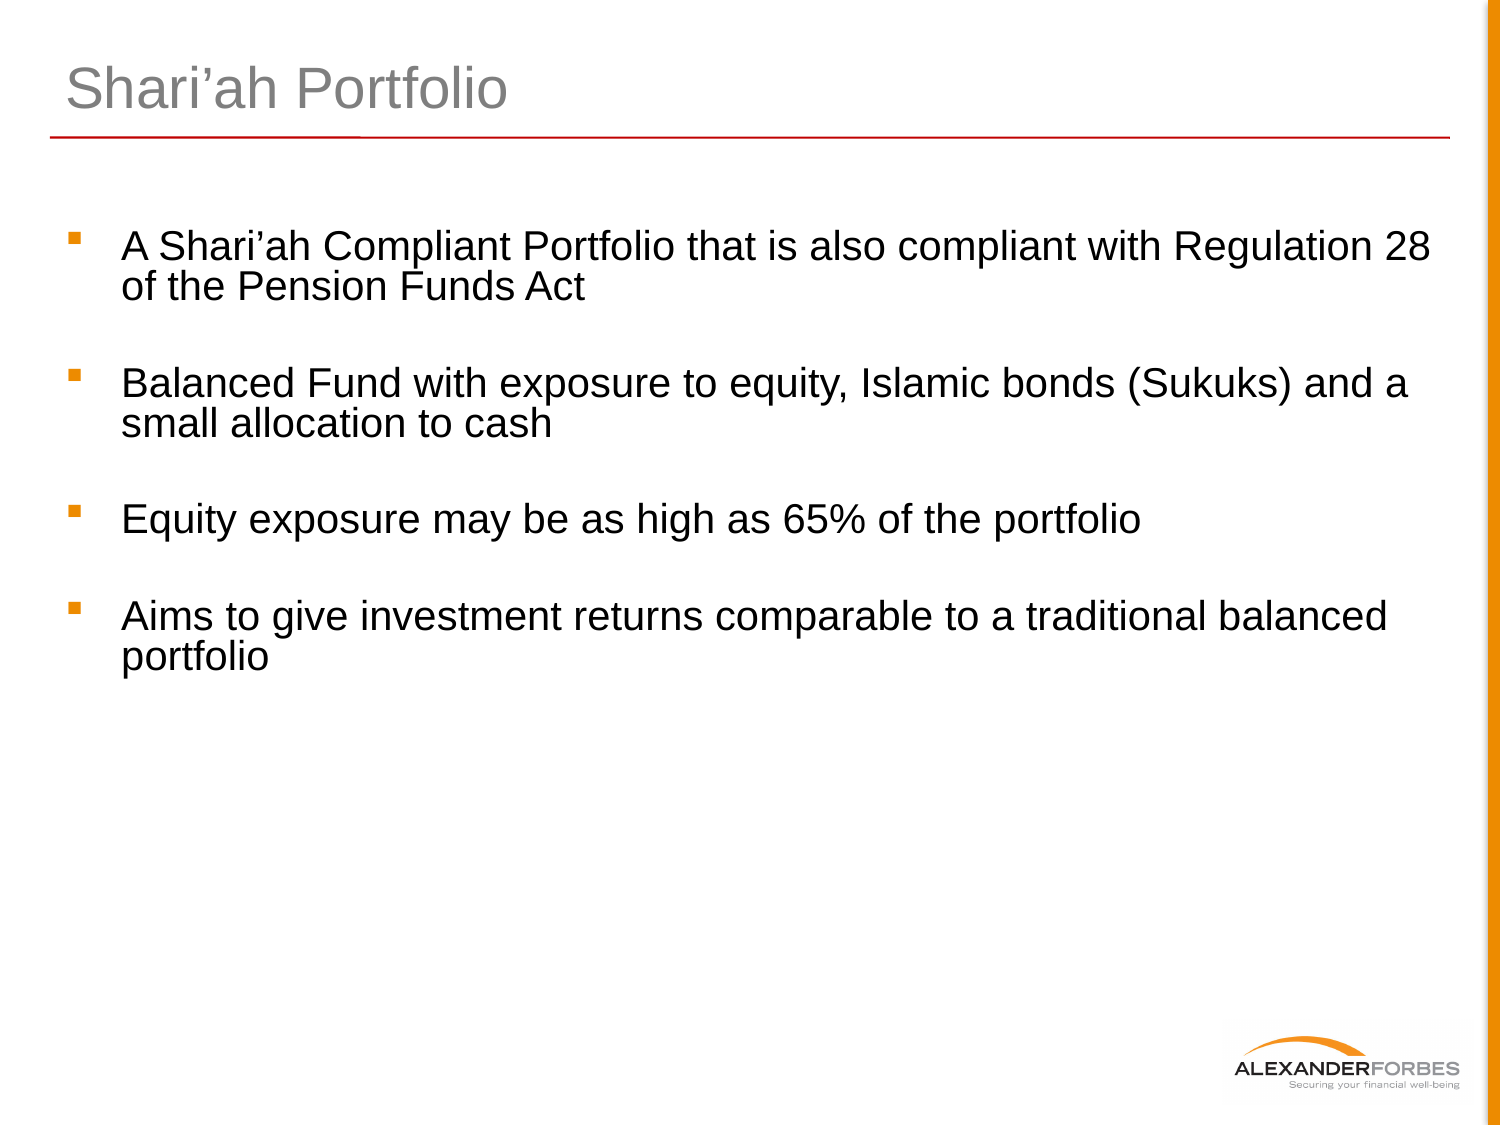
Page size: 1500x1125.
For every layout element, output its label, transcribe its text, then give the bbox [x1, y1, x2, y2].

picture [1222, 1019, 1474, 1105]
title Shari’ah Portfolio [49, 44, 1451, 126]
list A Shari’ah Compliant Portfolio that is also compliant with Regulation 28 of the Pension Funds Act Balanced Fund with exposure to equity, Islamic bonds (Sukuks) and a small allocation to cash Equity exposure may be as high as 65% of the portfolio Aims to give investment returns comparable to a traditional balanced portfolio [49, 220, 1451, 984]
